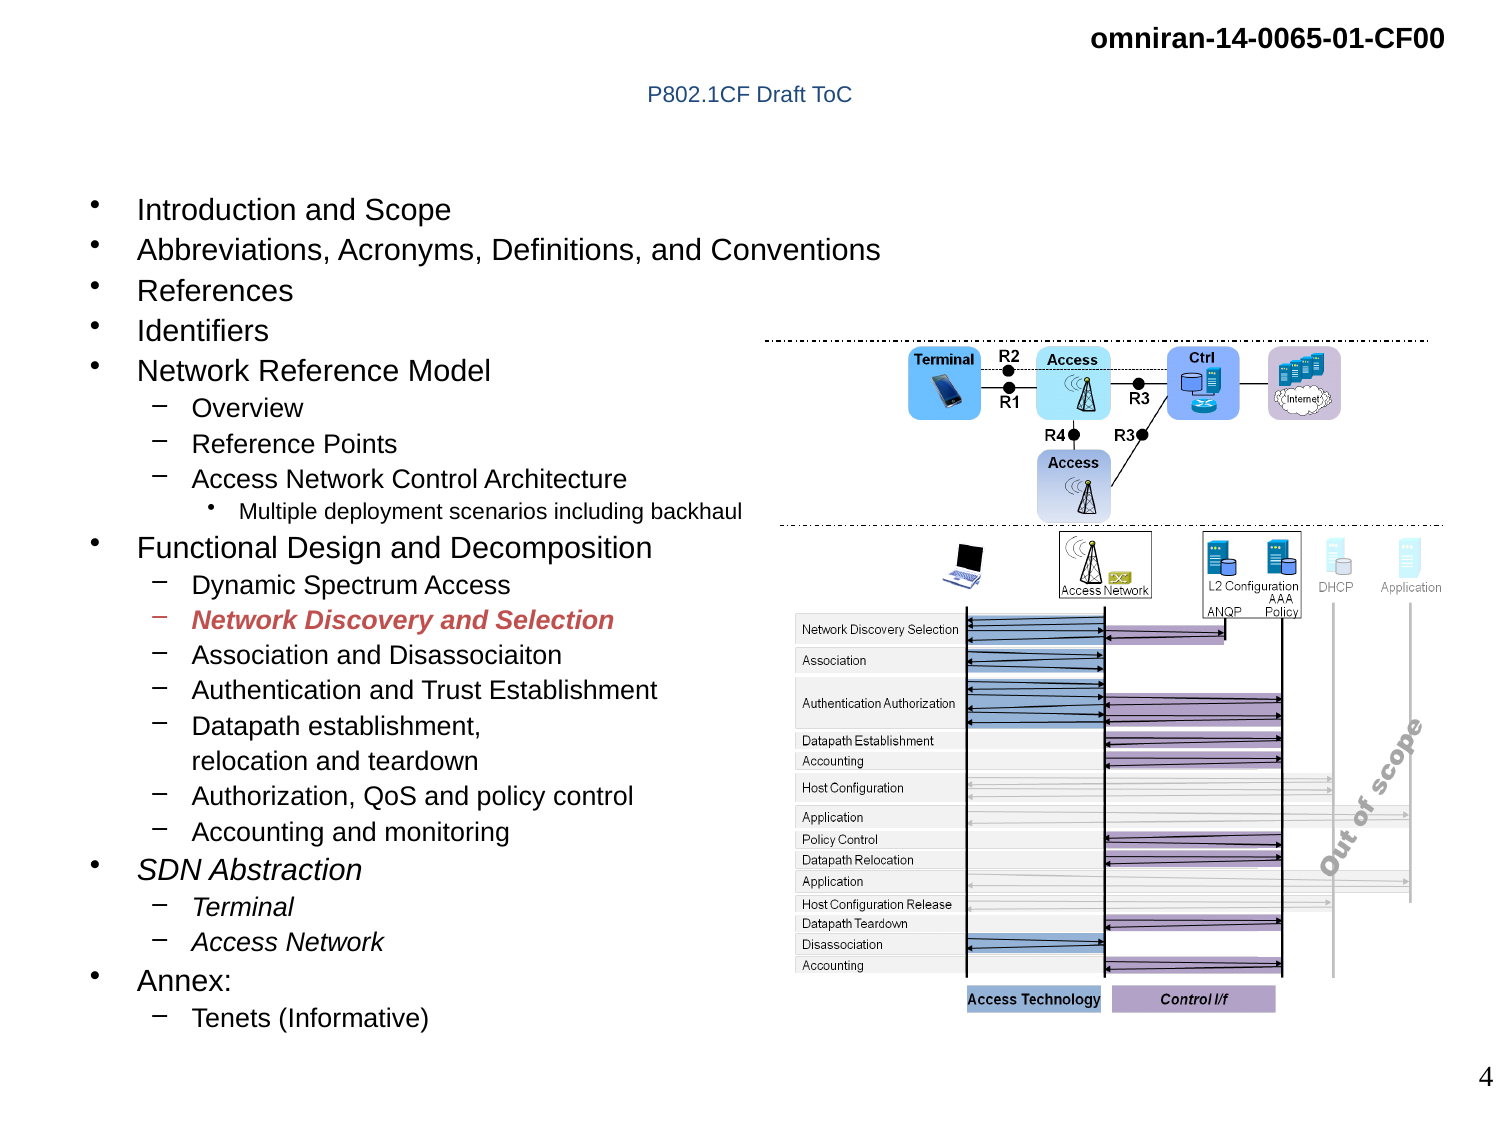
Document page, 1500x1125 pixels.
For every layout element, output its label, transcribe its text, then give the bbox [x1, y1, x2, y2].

list Introduction and Scope Abbreviations, Acronyms, Definitions, and Conventions References Identifiers Network Reference Model Overview Reference Points Access Network Control Architecture Multiple deployment scenarios including backhaul Functional Design and Decomposition Dynamic Spectrum Access Network Discovery and Selection Association and Disassociaiton Authentication and Trust Establishment Datapath establishment, relocation and teardown Authorization, QoS and policy control Accounting and monitoring SDN Abstraction Terminal Access Network Annex: Tenets (Informative) [75, 178, 1149, 1058]
picture [793, 529, 1450, 1014]
picture [904, 342, 1341, 524]
title P802.1CF Draft ToC [75, 45, 1425, 142]
